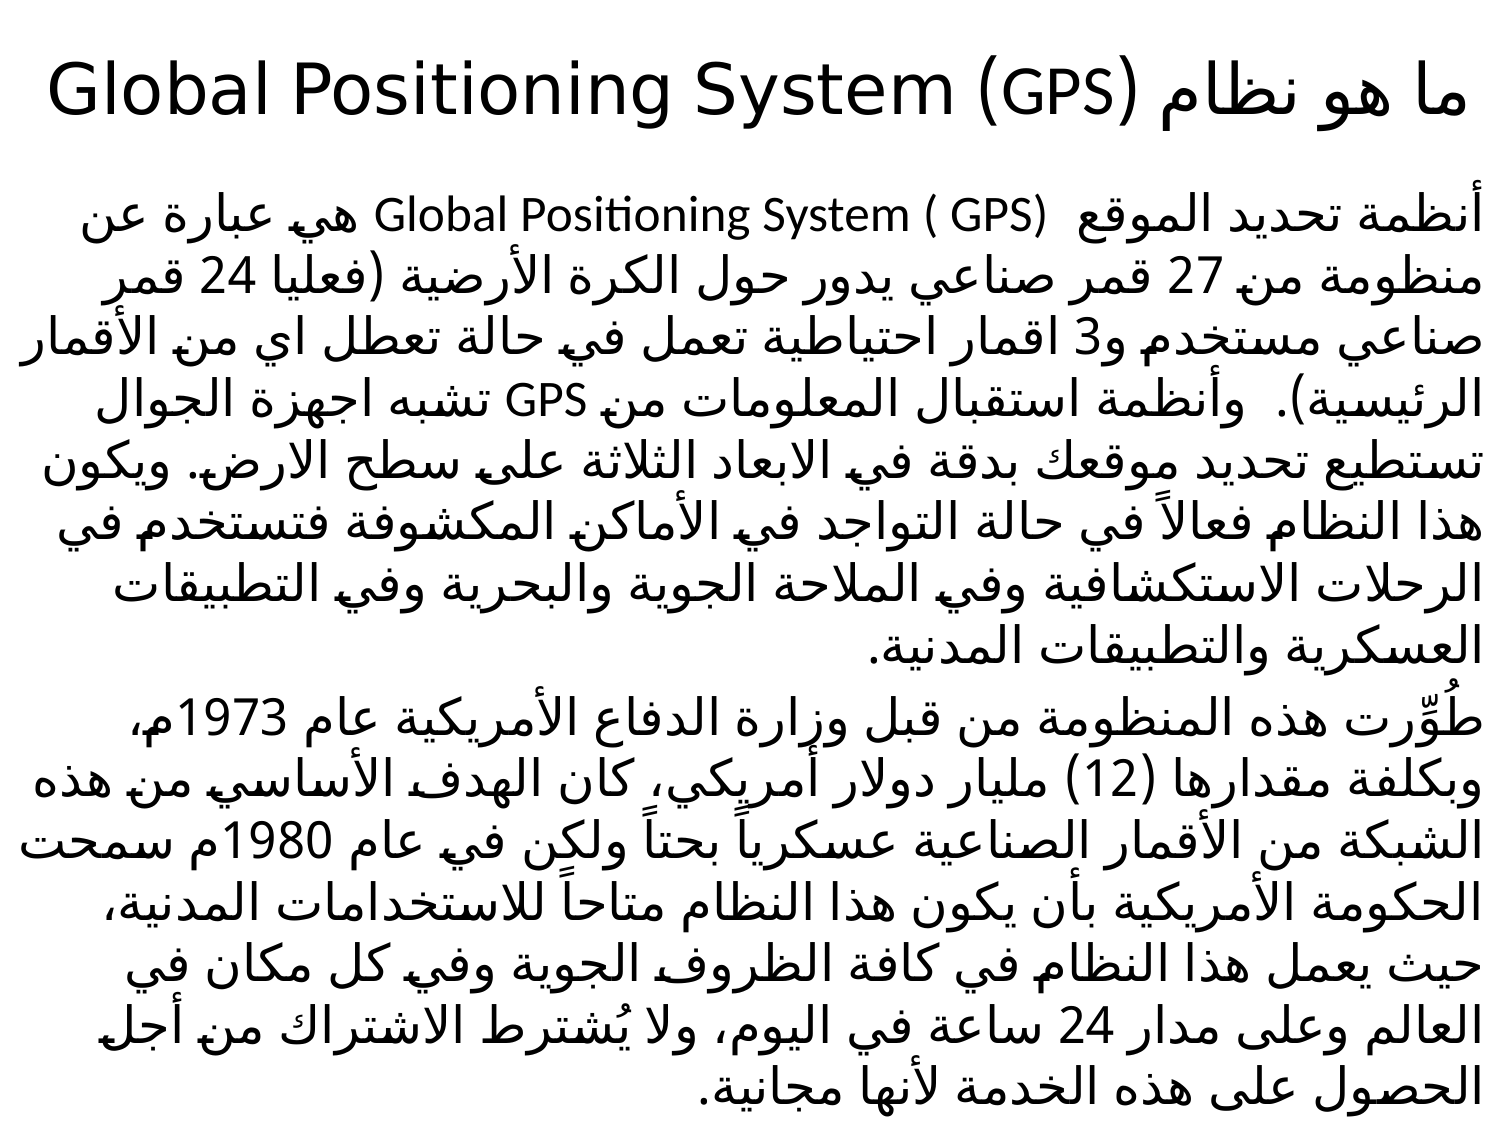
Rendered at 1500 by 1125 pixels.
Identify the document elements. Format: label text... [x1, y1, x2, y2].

list أنظمة تحديد الموقع Global Positioning System ( GPS) هي عبارة عن منظومة من 27 قمر صناعي يدور حول الكرة الأرضية (فعليا 24 قمر صناعي مستخدم و3 اقمار احتياطية تعمل في حالة تعطل اي من الأقمار الرئيسية). وأنظمة استقبال المعلومات من GPS تشبه اجهزة الجوال تستطيع تحديد موقعك بدقة في الابعاد الثلاثة على سطح الارض. ويكون هذا النظام فعالاً في حالة التواجد في الأماكن المكشوفة فتستخدم في الرحلات الاستكشافية وفي الملاحة الجوية والبحرية وفي التطبيقات العسكرية والتطبيقات المدنية. طُوِّرت هذه المنظومة من قبل وزارة الدفاع الأمريكية عام 1973م، وبكلفة مقدارها (12) مليار دولار أمريكي، كان الهدف الأساسي من هذه الشبكة من الأقمار الصناعية عسكرياً بحتاً ولكن في عام 1980م سمحت الحكومة الأمريكية بأن يكون هذا النظام متاحاً للاستخدامات المدنية، حيث يعمل هذا النظام في كافة الظروف الجوية وفي كل مكان في العالم وعلى مدار 24 ساعة في اليوم، ولا يُشترط الاشتراك من أجل الحصول على هذه الخدمة لأنها مجانية. [0, 172, 1500, 1125]
title ما هو نظام (GPS) Global Positioning System [0, 0, 1500, 172]
